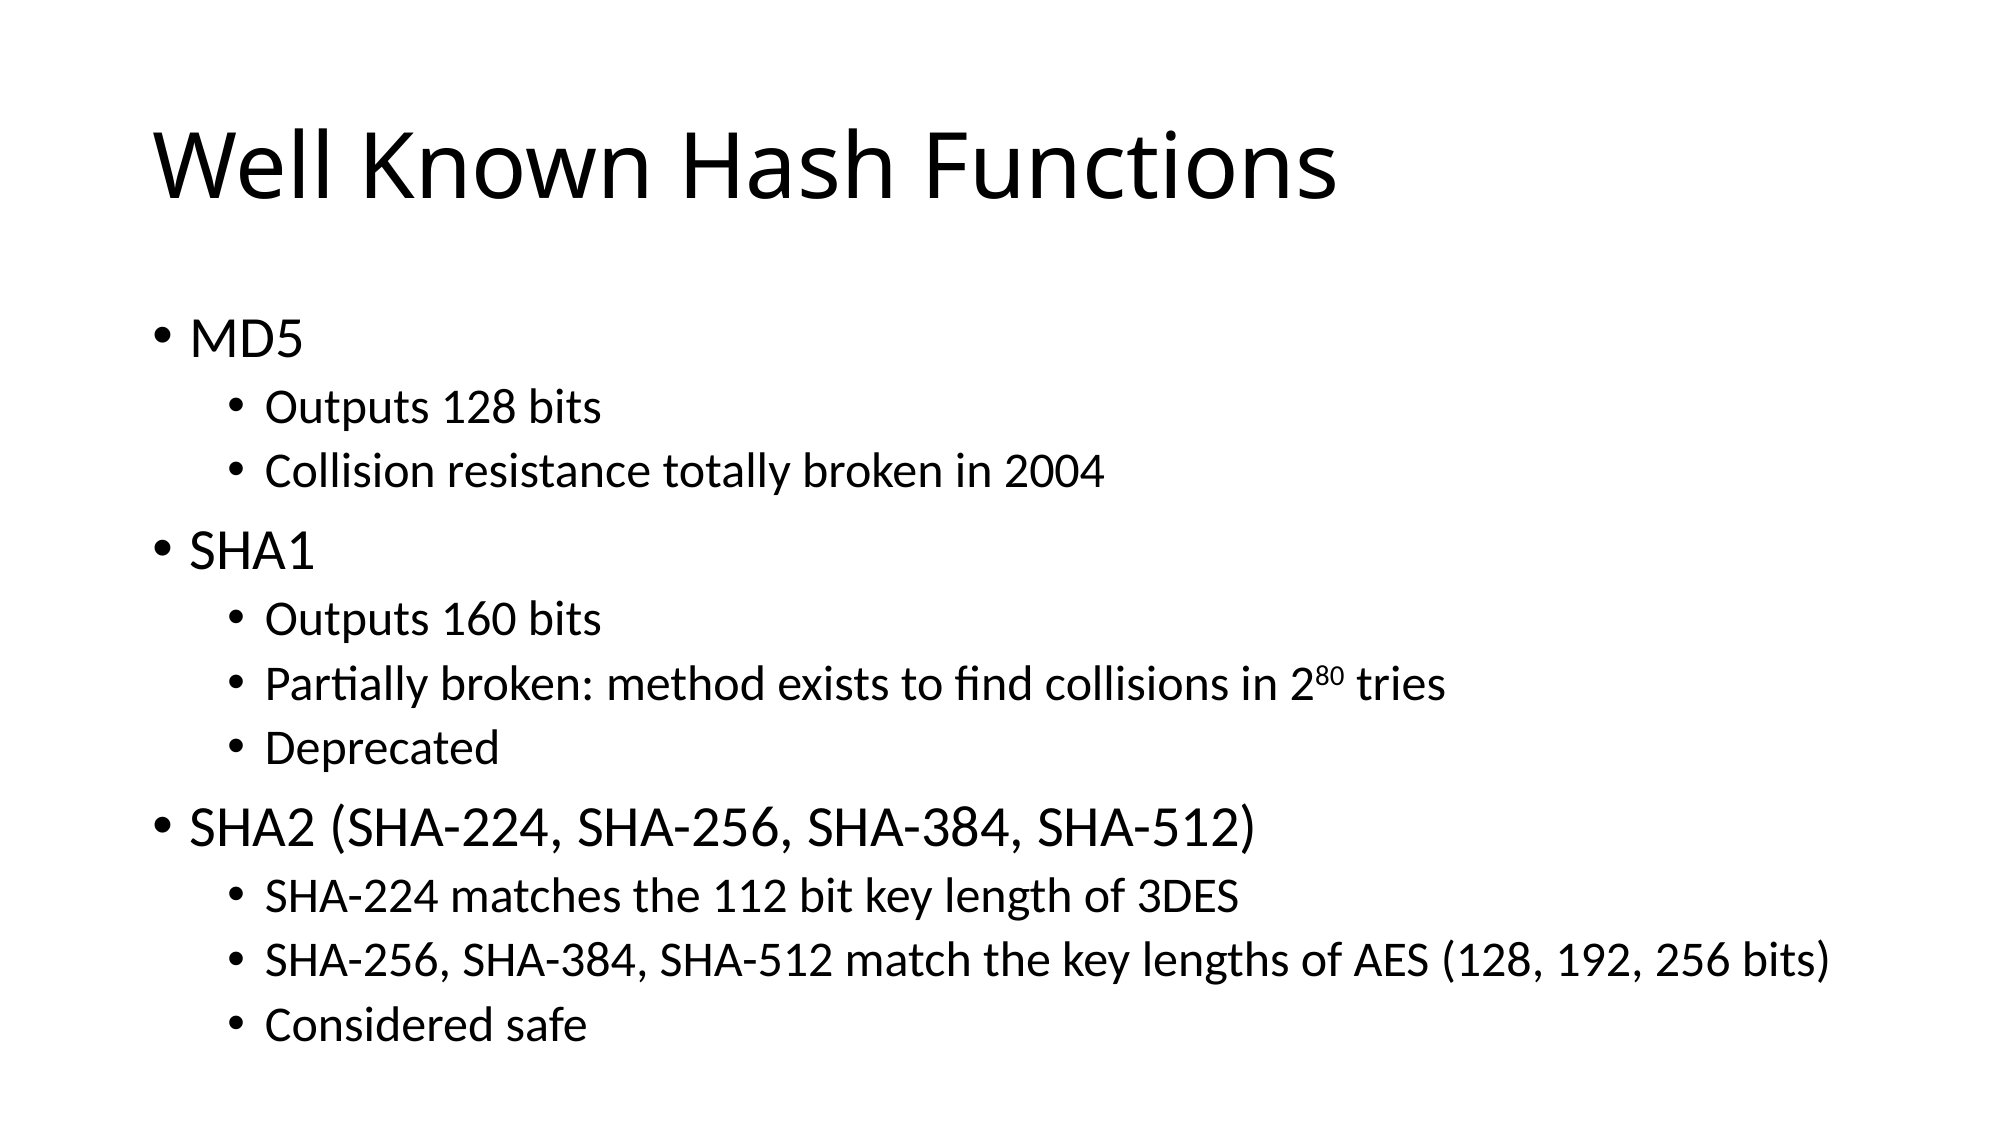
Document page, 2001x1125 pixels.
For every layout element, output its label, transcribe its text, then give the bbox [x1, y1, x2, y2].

list MD5 Outputs 128 bits Collision resistance totally broken in 2004 SHA1 Outputs 160 bits Partially broken: method exists to find collisions in 280 tries Deprecated SHA2 (SHA-224, SHA-256, SHA-384, SHA-512) SHA-224 matches the 112 bit key length of 3DES SHA-256, SHA-384, SHA-512 match the key lengths of AES (128, 192, 256 bits) Considered safe [137, 299, 1863, 1113]
title Well Known Hash Functions [137, 59, 1863, 278]
